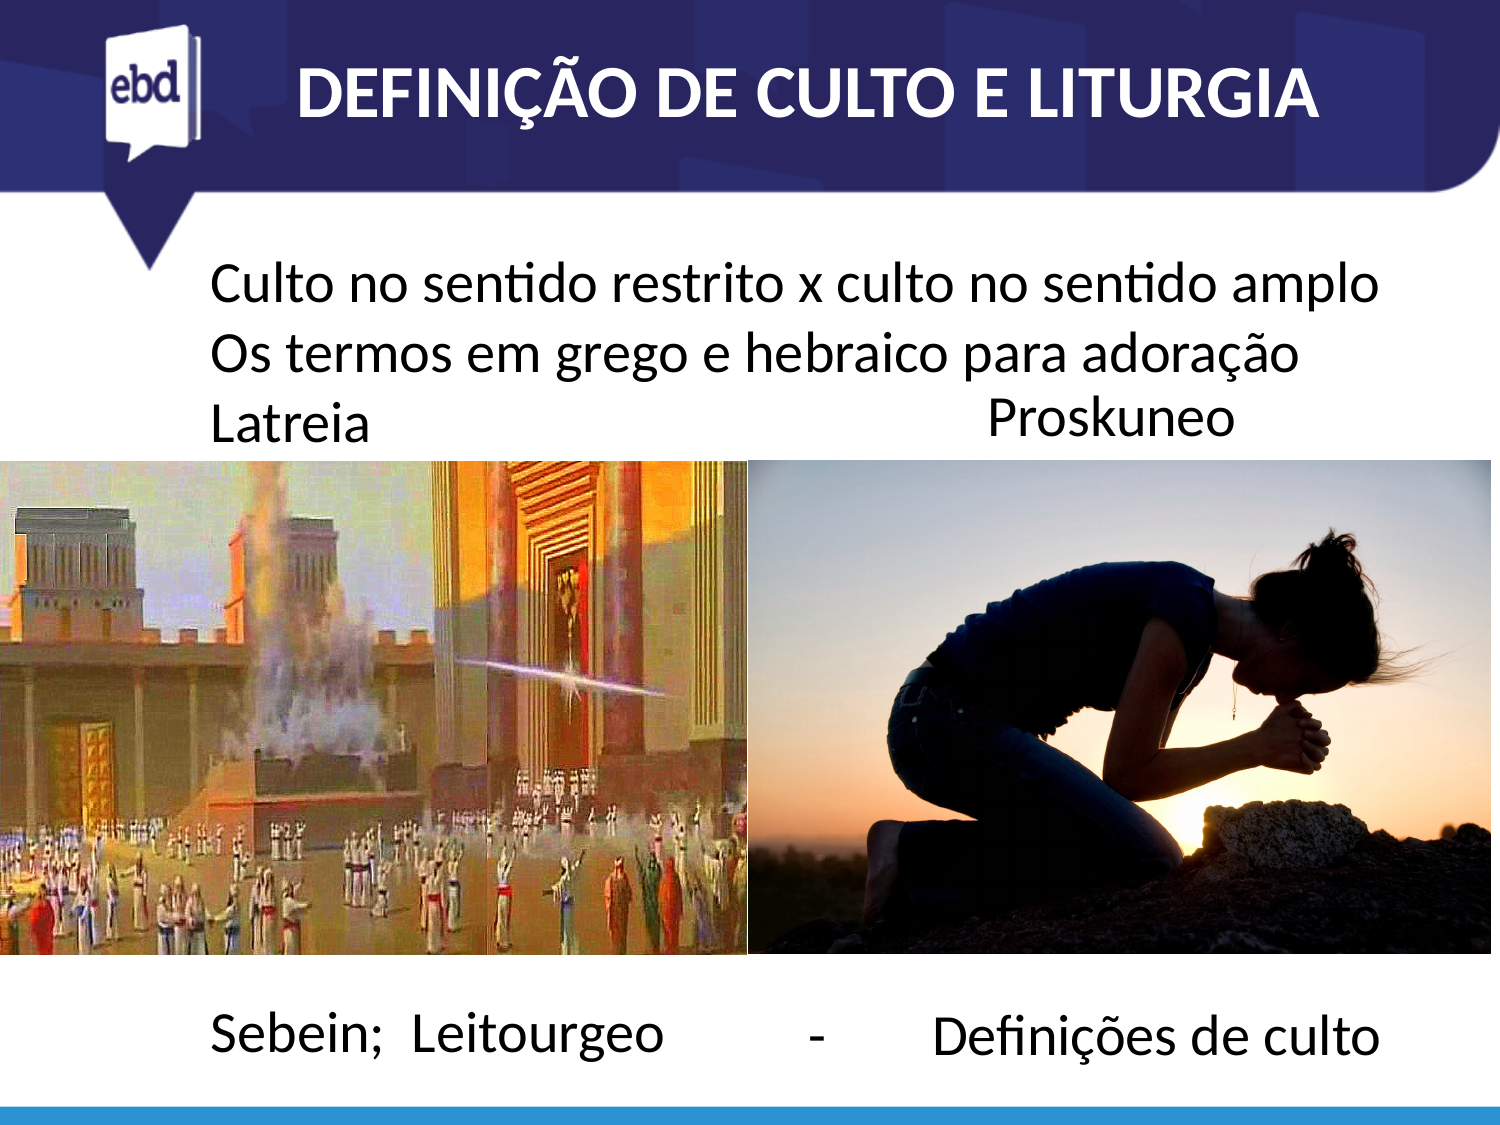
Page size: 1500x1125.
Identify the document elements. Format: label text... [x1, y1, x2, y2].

text_box [0, 1105, 196, 1125]
text_box Proskuneo [972, 371, 1393, 456]
text_box Culto no sentido restrito x culto no sentido amplo Os termos em grego e hebraico para adoração Latreia Sebein; Leitourgeo [196, 280, 1437, 459]
text_box Culto no sentido restrito x culto no sentido amplo Os termos em grego e hebraico para adoração Latreia Sebein; Leitourgeo [196, 962, 1437, 1125]
picture [0, 460, 1492, 955]
text_box [1437, 1105, 1500, 1125]
text_box - Definições de culto [793, 989, 1450, 1075]
picture [0, 0, 1500, 271]
